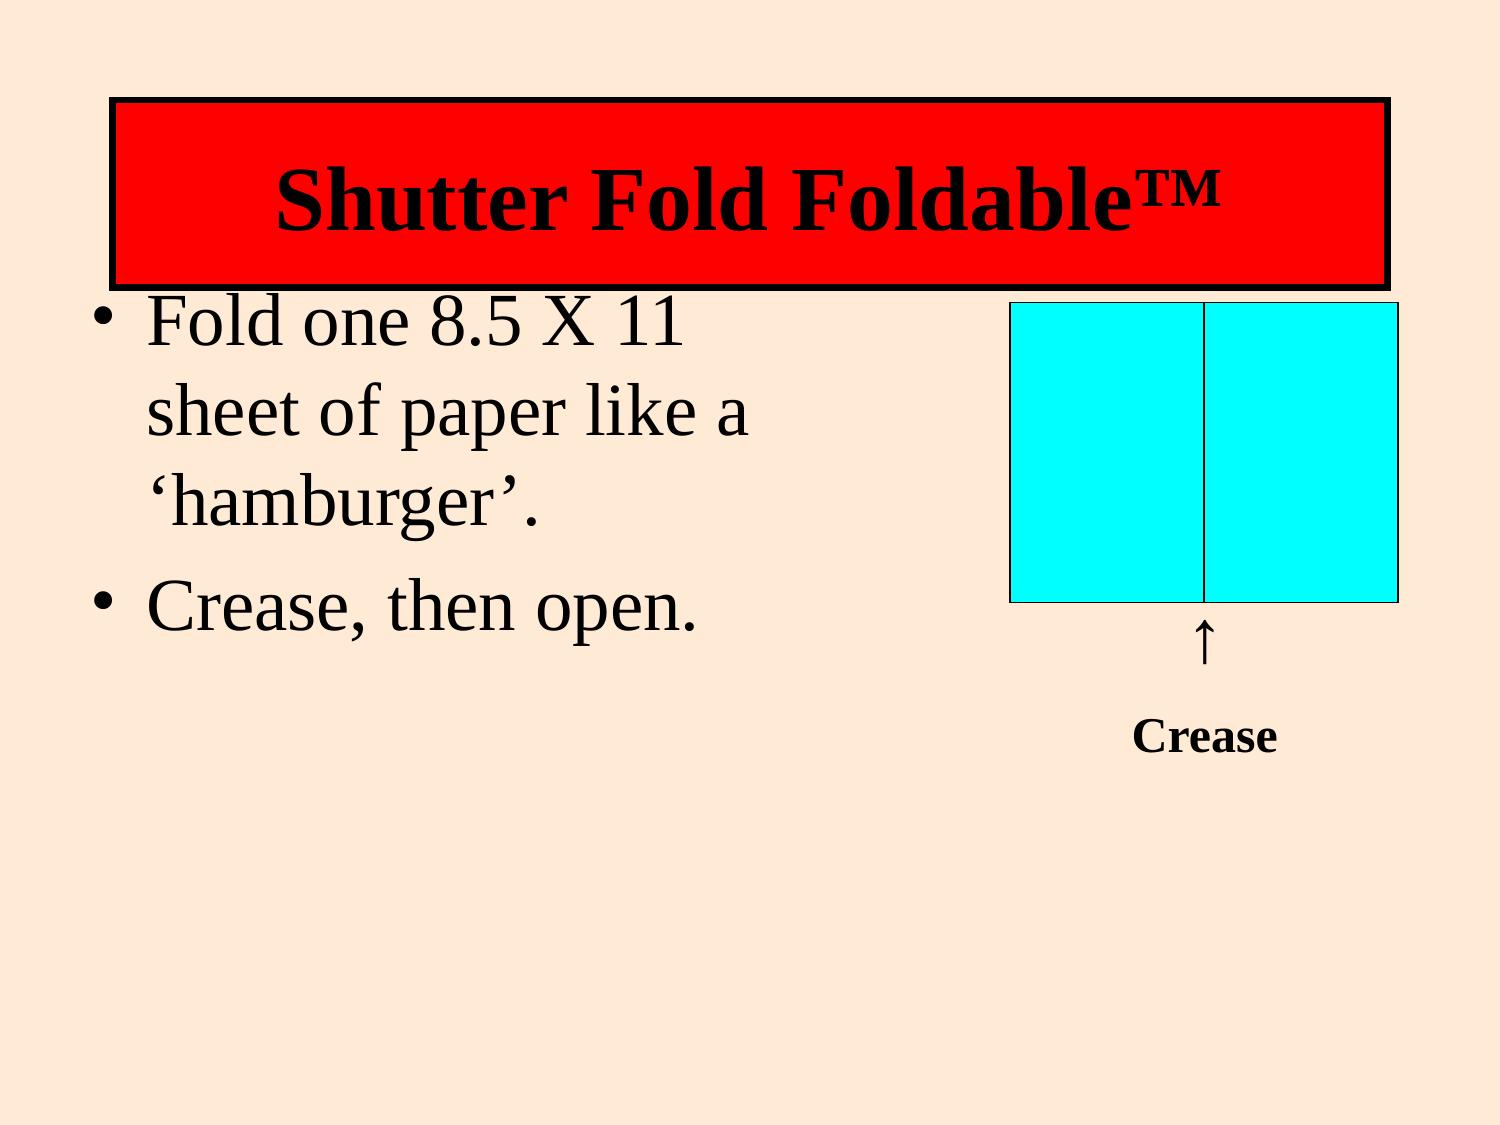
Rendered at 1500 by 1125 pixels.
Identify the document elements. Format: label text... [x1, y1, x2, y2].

title Shutter Fold Foldable™ [112, 99, 1388, 288]
list Fold one 8.5 X 11 sheet of paper like a ‘hamburger’. Crease, then open. [75, 262, 874, 1005]
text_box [1009, 302, 1399, 754]
